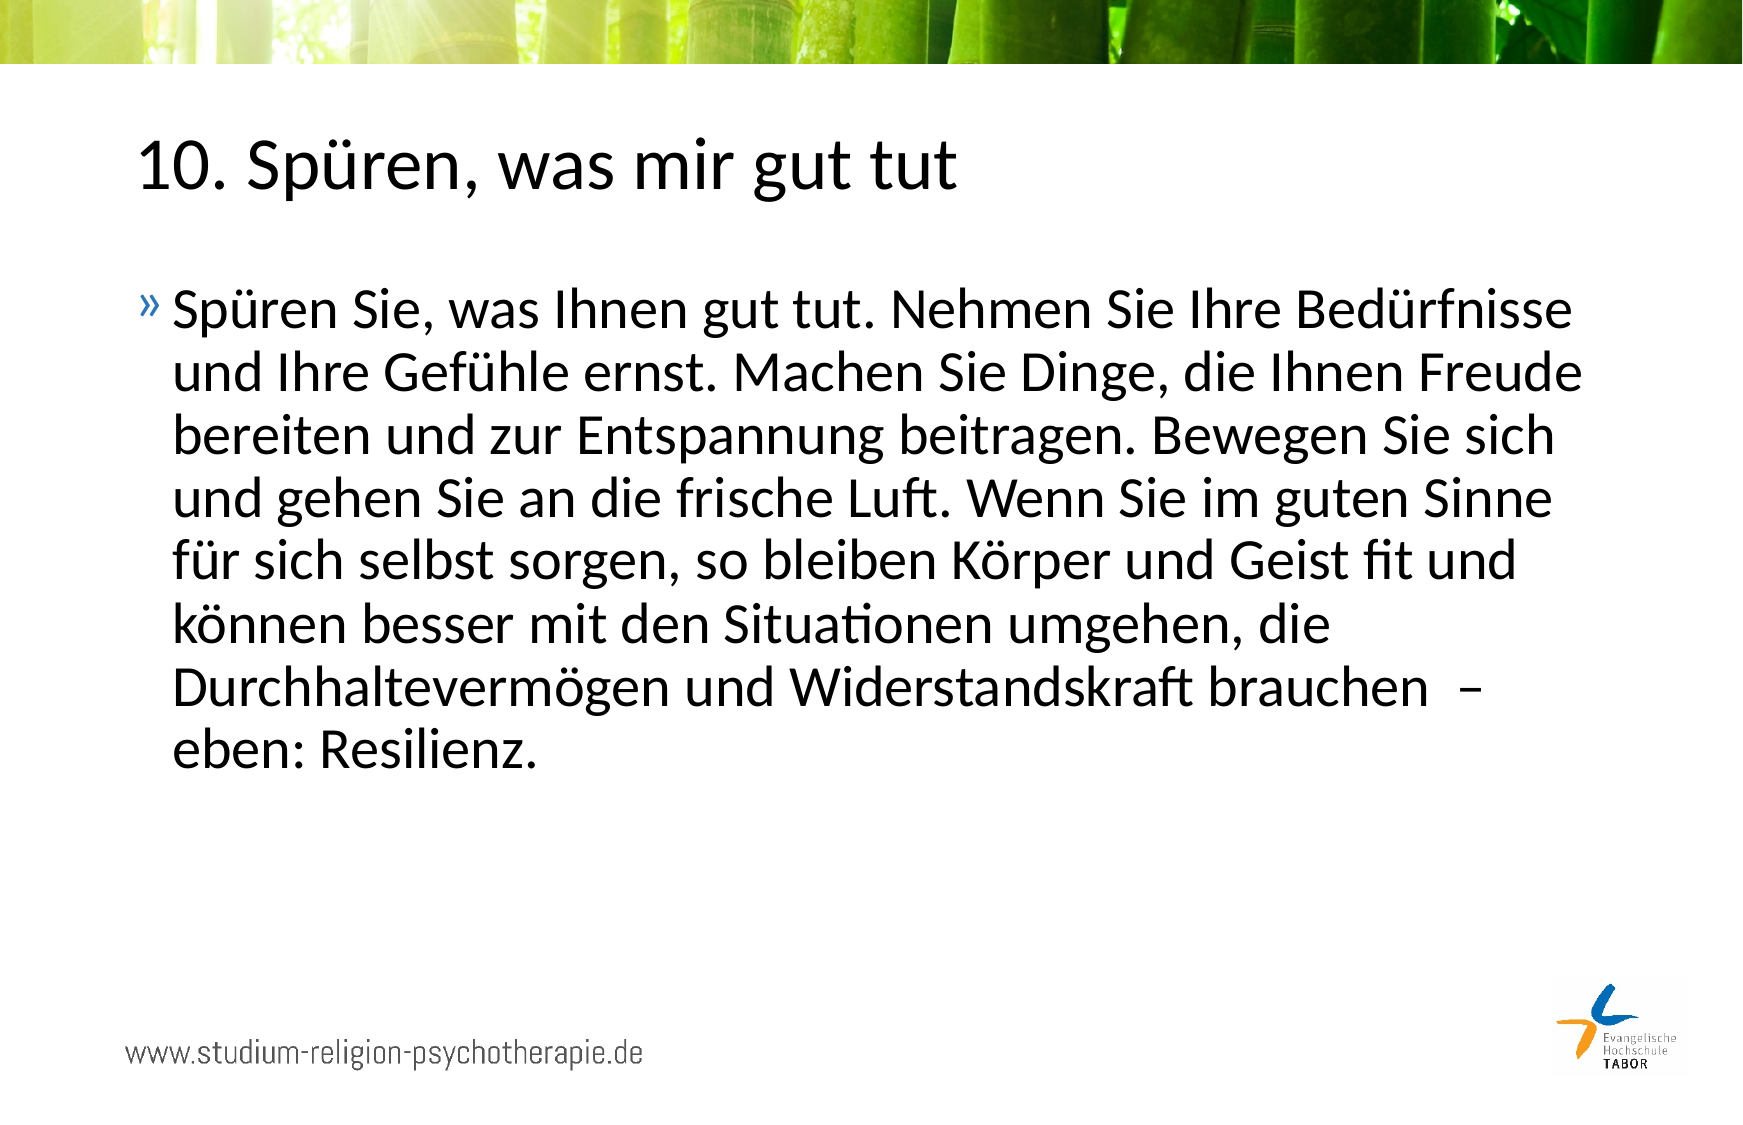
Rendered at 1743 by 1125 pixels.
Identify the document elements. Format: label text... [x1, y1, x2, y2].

picture [1552, 977, 1688, 1077]
picture [119, 1034, 646, 1074]
picture [0, 0, 1743, 64]
title 10. Spüren, was mir gut tut [119, 103, 1690, 228]
list Spüren Sie, was Ihnen gut tut. Nehmen Sie Ihre Bedürfnisse und Ihre Gefühle ernst. Machen Sie Dinge, die Ihnen Freude bereiten und zur Entspannung beitragen. Bewegen Sie sich und gehen Sie an die frische Luft. Wenn Sie im guten Sinne für sich selbst sorgen, so bleiben Körper und Geist fit und können besser mit den Situationen umgehen, die Durchhaltevermögen und Widerstandskraft brauchen – eben: Resilienz. [119, 270, 1623, 1014]
